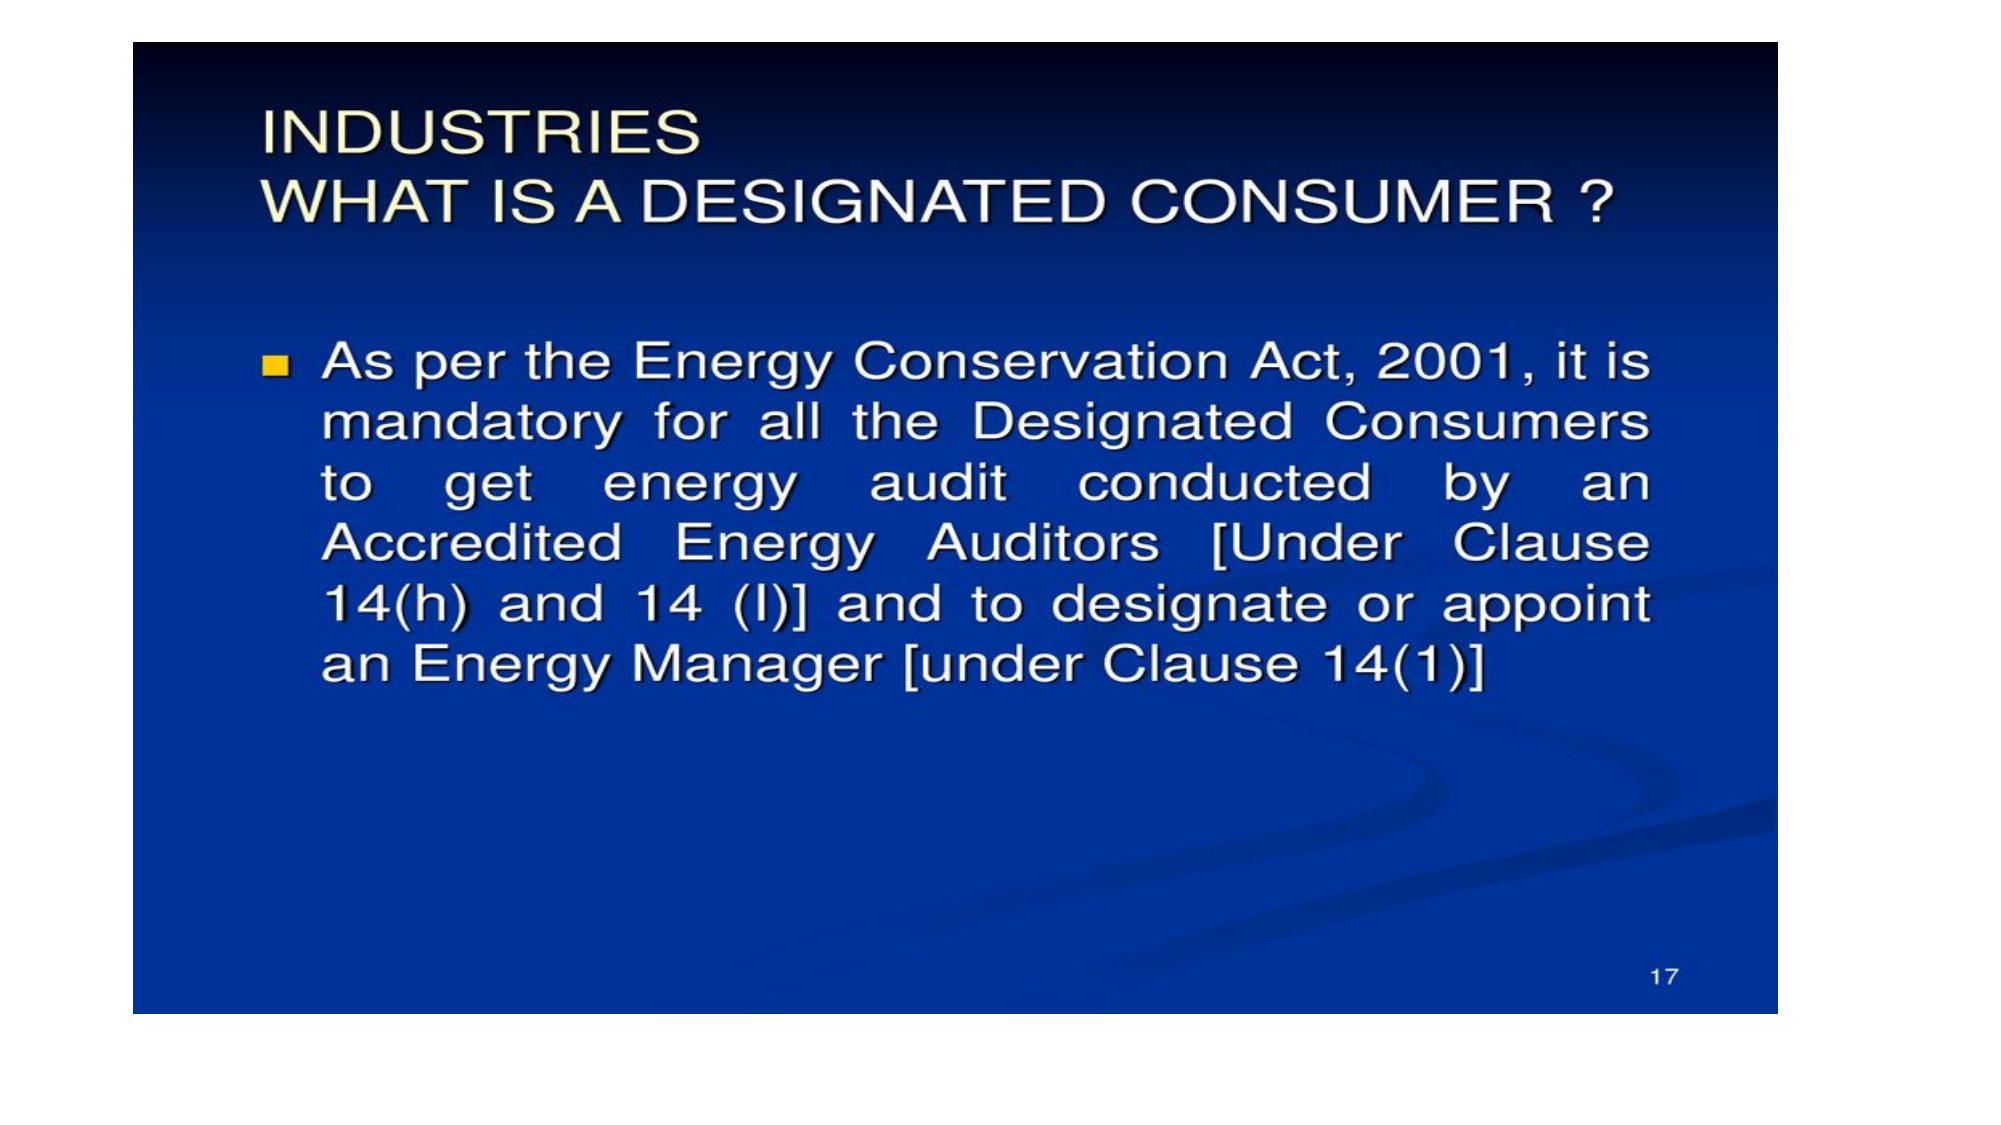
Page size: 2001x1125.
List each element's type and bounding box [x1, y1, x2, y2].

list [133, 42, 1778, 1014]
